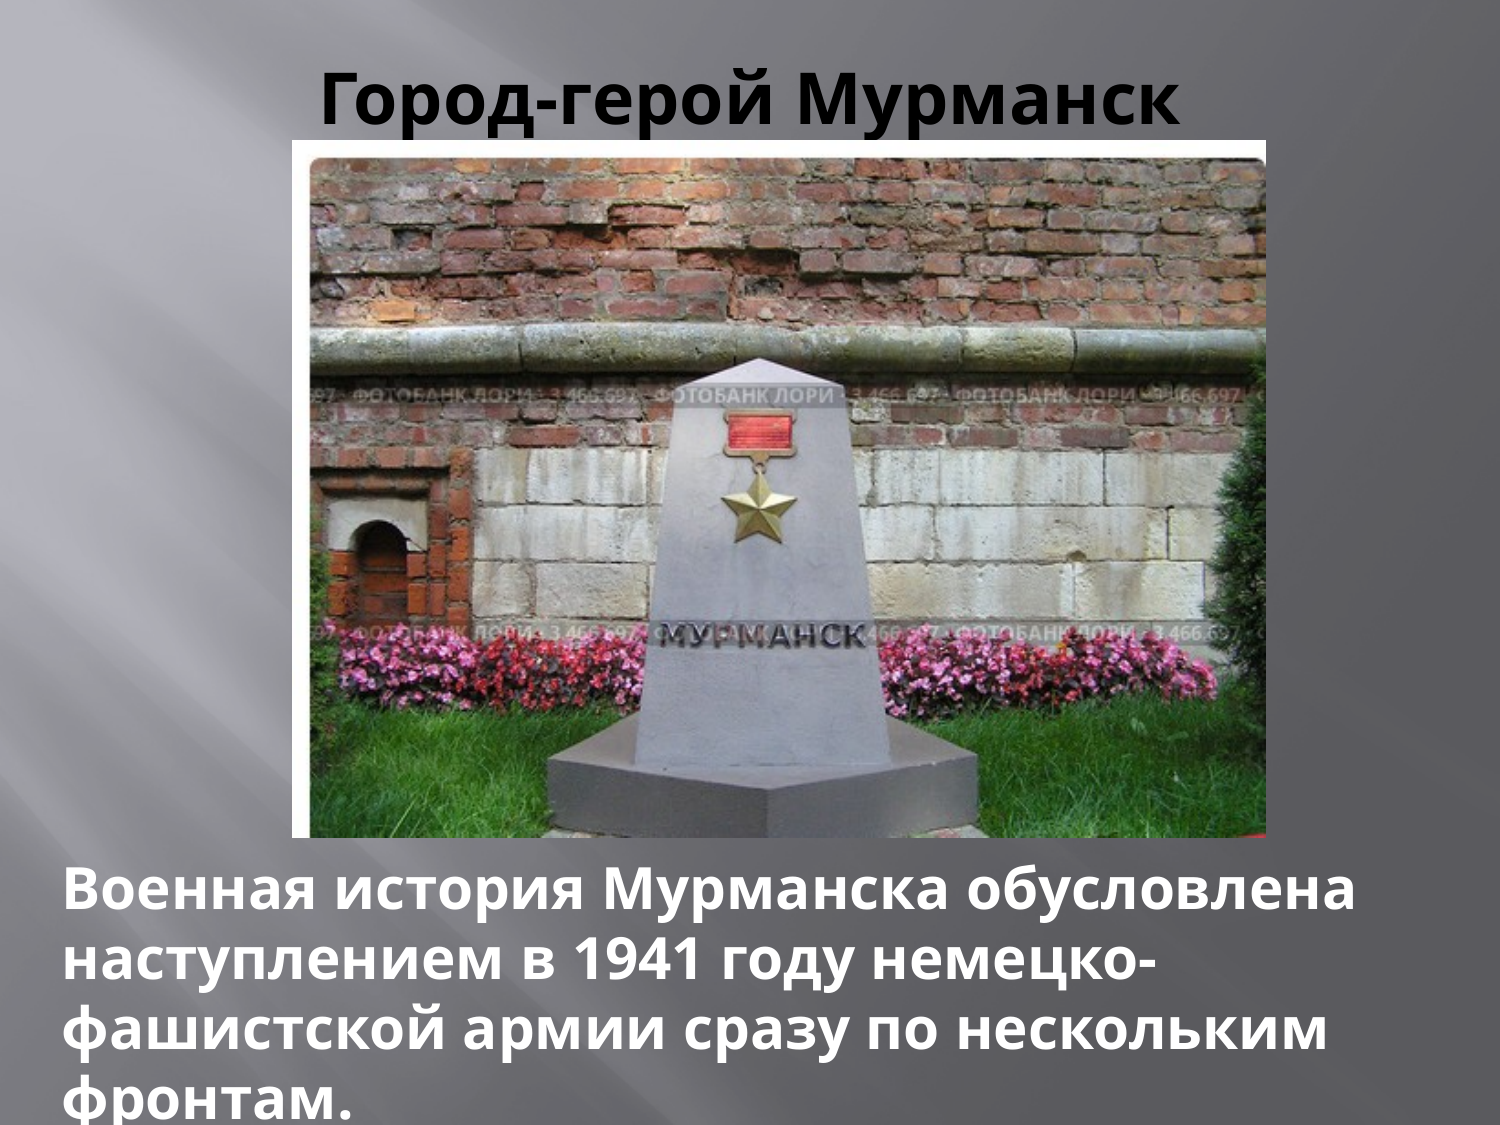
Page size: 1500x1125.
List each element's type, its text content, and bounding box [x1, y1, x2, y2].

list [292, 140, 1266, 838]
title Город-герой Мурманск [75, 45, 1425, 233]
text_box Военная история Мурманска обусловлена наступлением в 1941 году немецко-фашистской армии сразу по нескольким фронтам. [46, 843, 1465, 1125]
